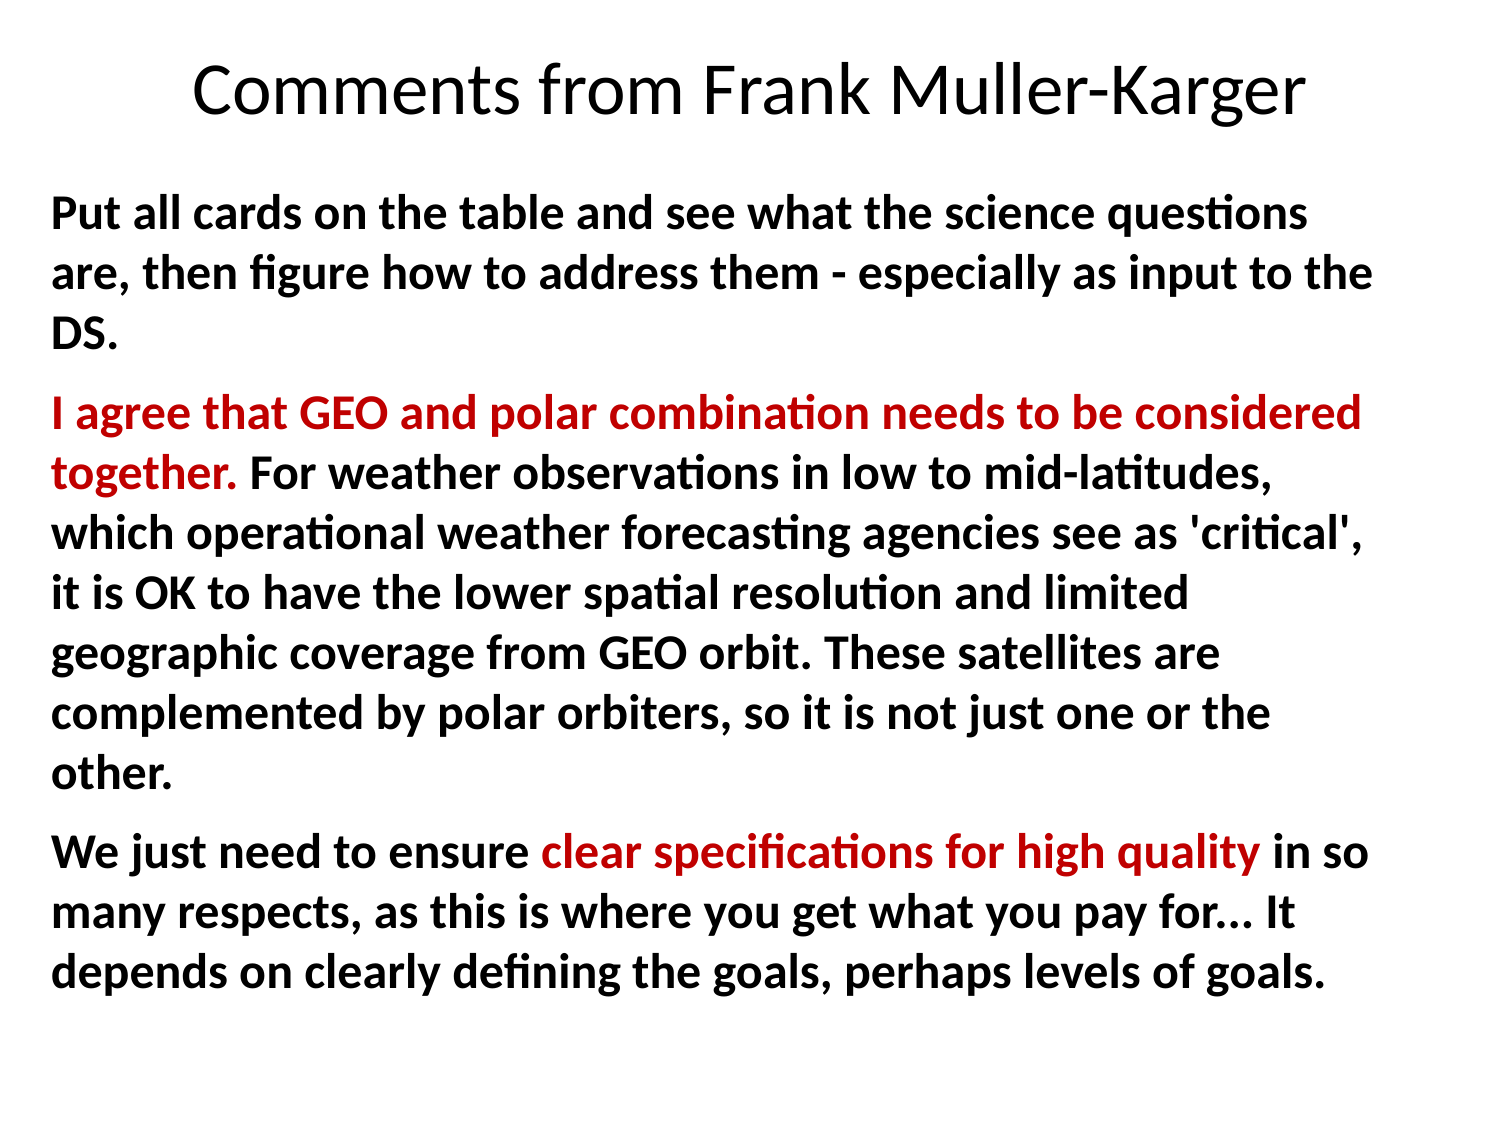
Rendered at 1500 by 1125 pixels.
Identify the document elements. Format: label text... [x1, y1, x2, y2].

title Comments from Frank Muller-Karger [75, 29, 1425, 139]
text_box Put all cards on the table and see what the science questions are, then figure how to address them - especially as input to the DS. I agree that GEO and polar combination needs to be considered together. For weather observations in low to mid-latitudes, which operational weather forecasting agencies see as 'critical', it is OK to have the lower spatial resolution and limited geographic coverage from GEO orbit. These satellites are complemented by polar orbiters, so it is not just one or the other. We just need to ensure clear specifications for high quality in so many respects, as this is where you get what you pay for... It depends on clearly defining the goals, perhaps levels of goals. [36, 171, 1407, 1007]
